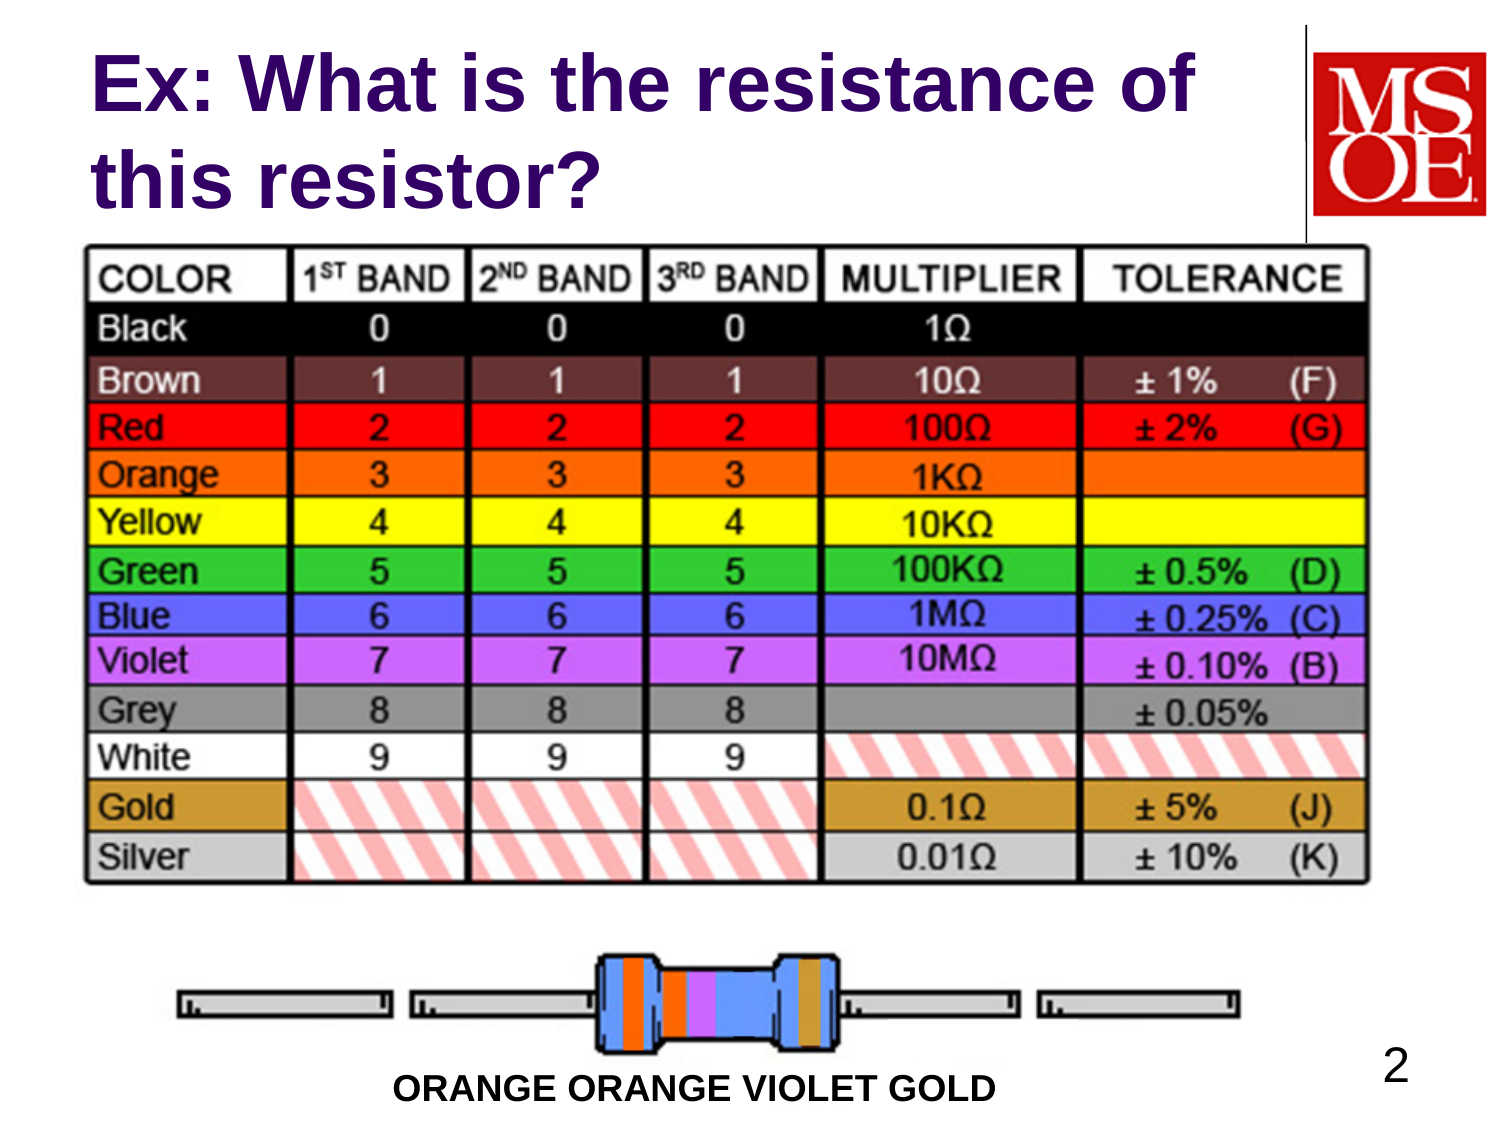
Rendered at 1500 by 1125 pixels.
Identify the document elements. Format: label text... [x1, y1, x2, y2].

slide_number 12 [1385, 1024, 1426, 1101]
picture [74, 243, 1382, 1121]
picture [1313, 37, 1488, 232]
title Ex: What is the resistance of this resistor? [74, 19, 1313, 233]
